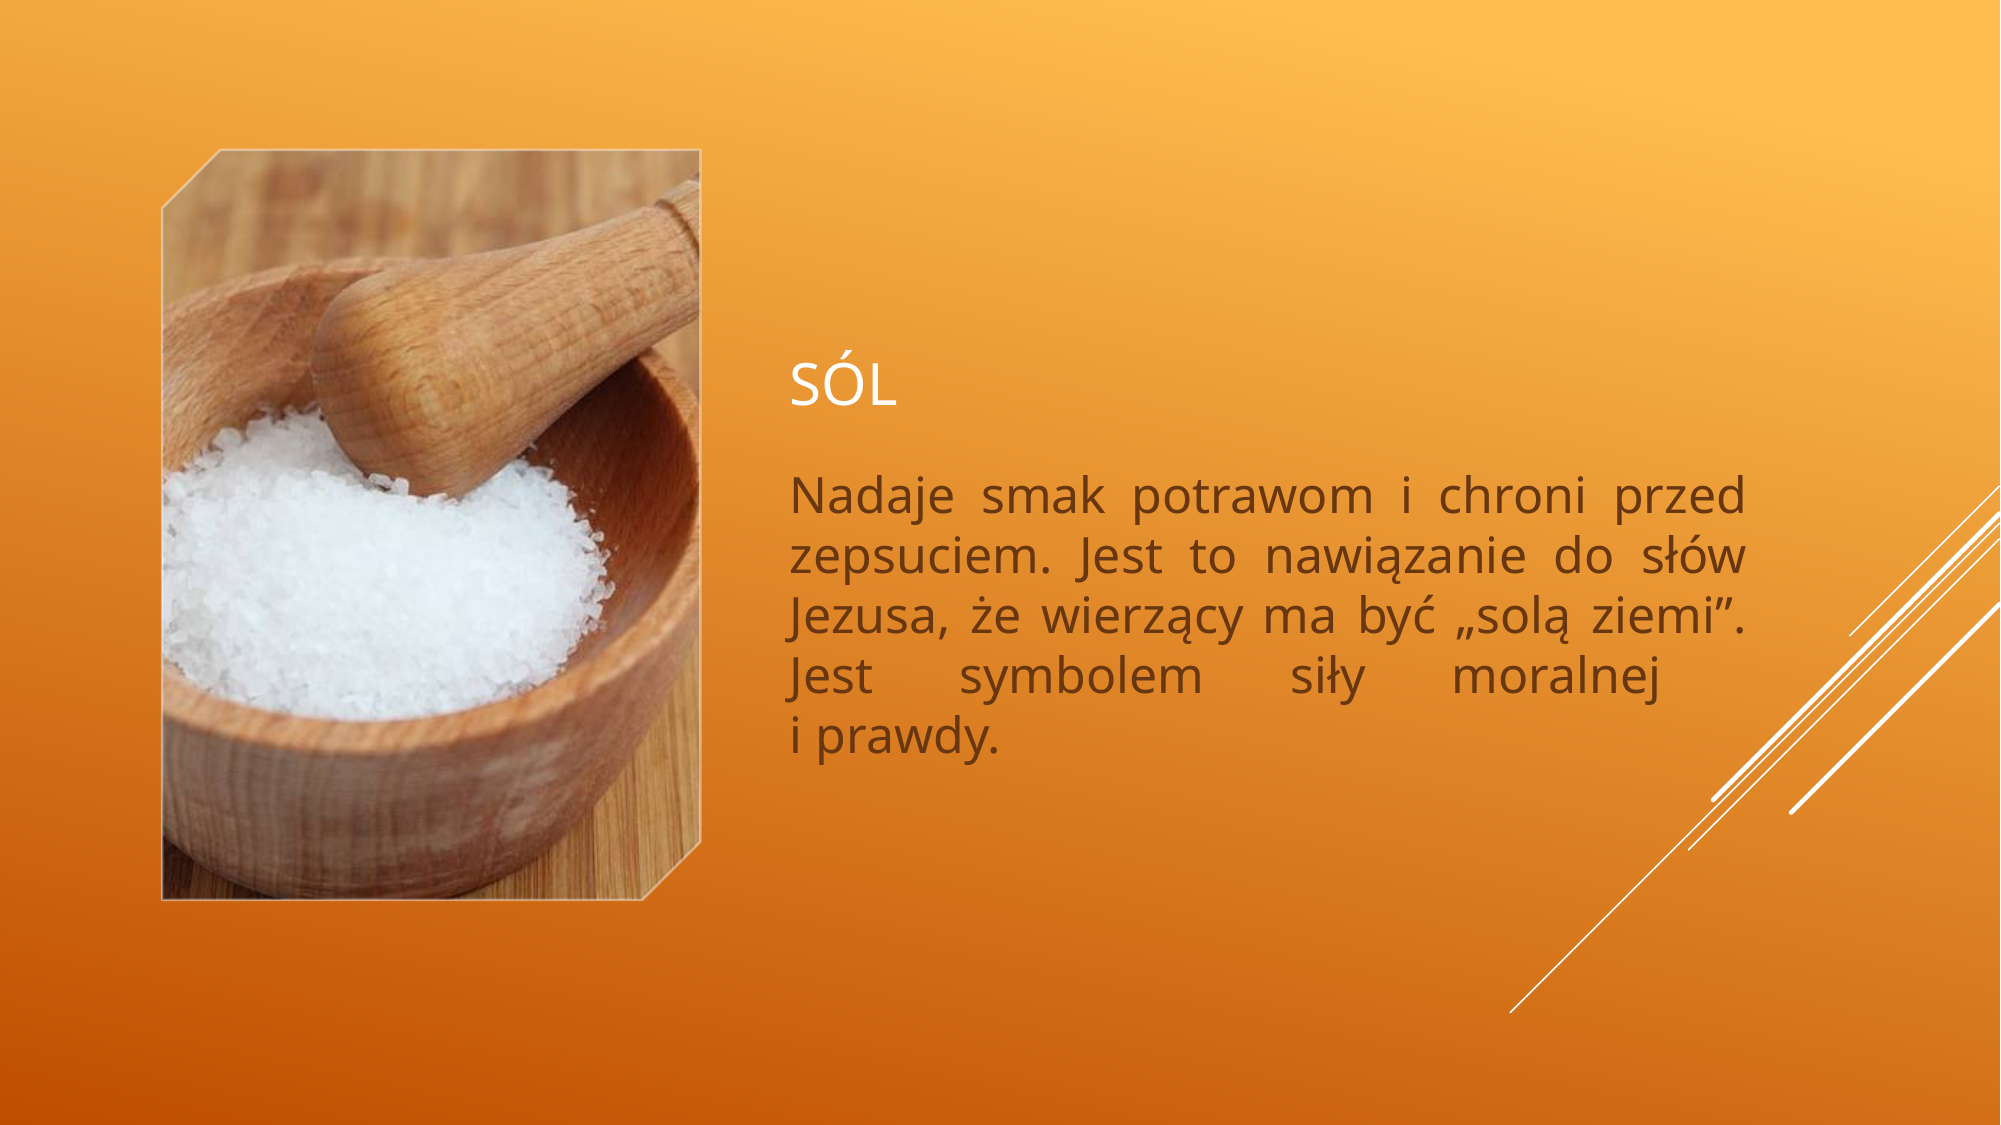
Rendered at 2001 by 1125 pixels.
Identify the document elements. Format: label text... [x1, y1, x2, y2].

list Nadaje smak potrawom i chroni przed zepsuciem. Jest to nawiązanie do słów Jezusa, że wierzący ma być „solą ziemi”. Jest symbolem siły moralnej i prawdy. [774, 455, 1763, 792]
picture [161, 149, 701, 901]
title SÓL [774, 237, 1763, 425]
